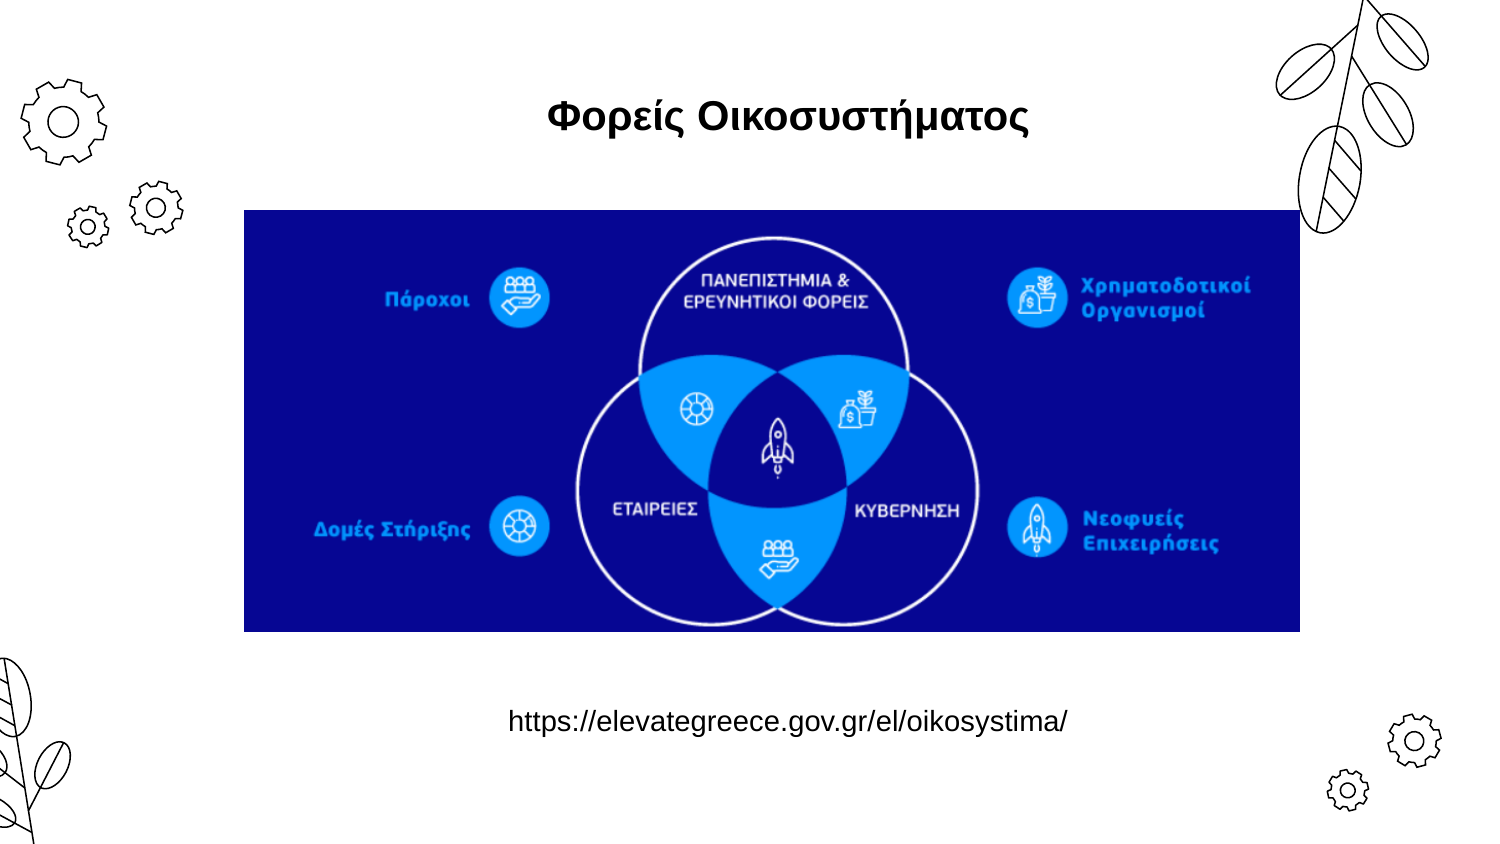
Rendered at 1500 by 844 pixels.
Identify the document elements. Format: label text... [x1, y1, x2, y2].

text_box https://elevategreece.gov.gr/el/oikosystima/ [493, 695, 1084, 746]
text_box Φορείς Οικοσυστήματος [532, 81, 1045, 146]
picture [244, 210, 1300, 632]
